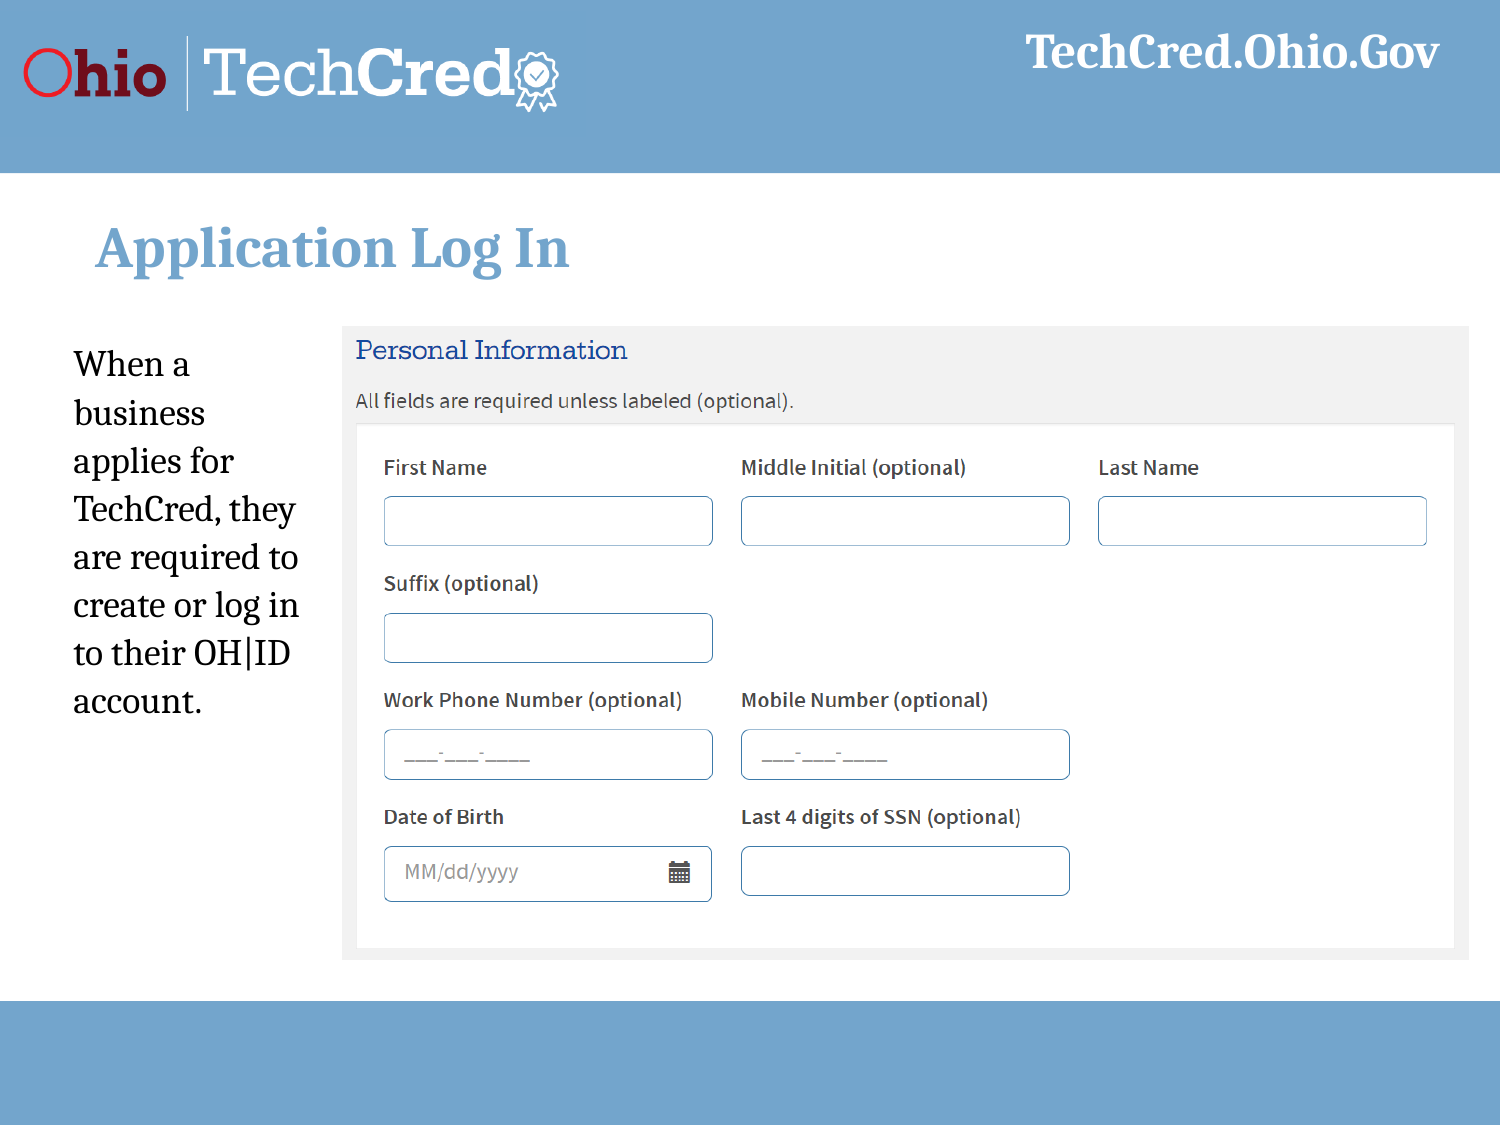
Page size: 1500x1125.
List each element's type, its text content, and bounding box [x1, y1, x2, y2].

picture [0, 11, 586, 137]
text_box [0, 0, 1500, 174]
text_box [0, 1000, 1500, 1125]
text_box Application Log In [80, 201, 1333, 286]
text_box When a business applies for TechCred, they are required to create or log in to their OH|ID account. [58, 328, 326, 729]
text_box TechCred.Ohio.Gov [1010, 11, 1500, 87]
picture [342, 326, 1469, 960]
